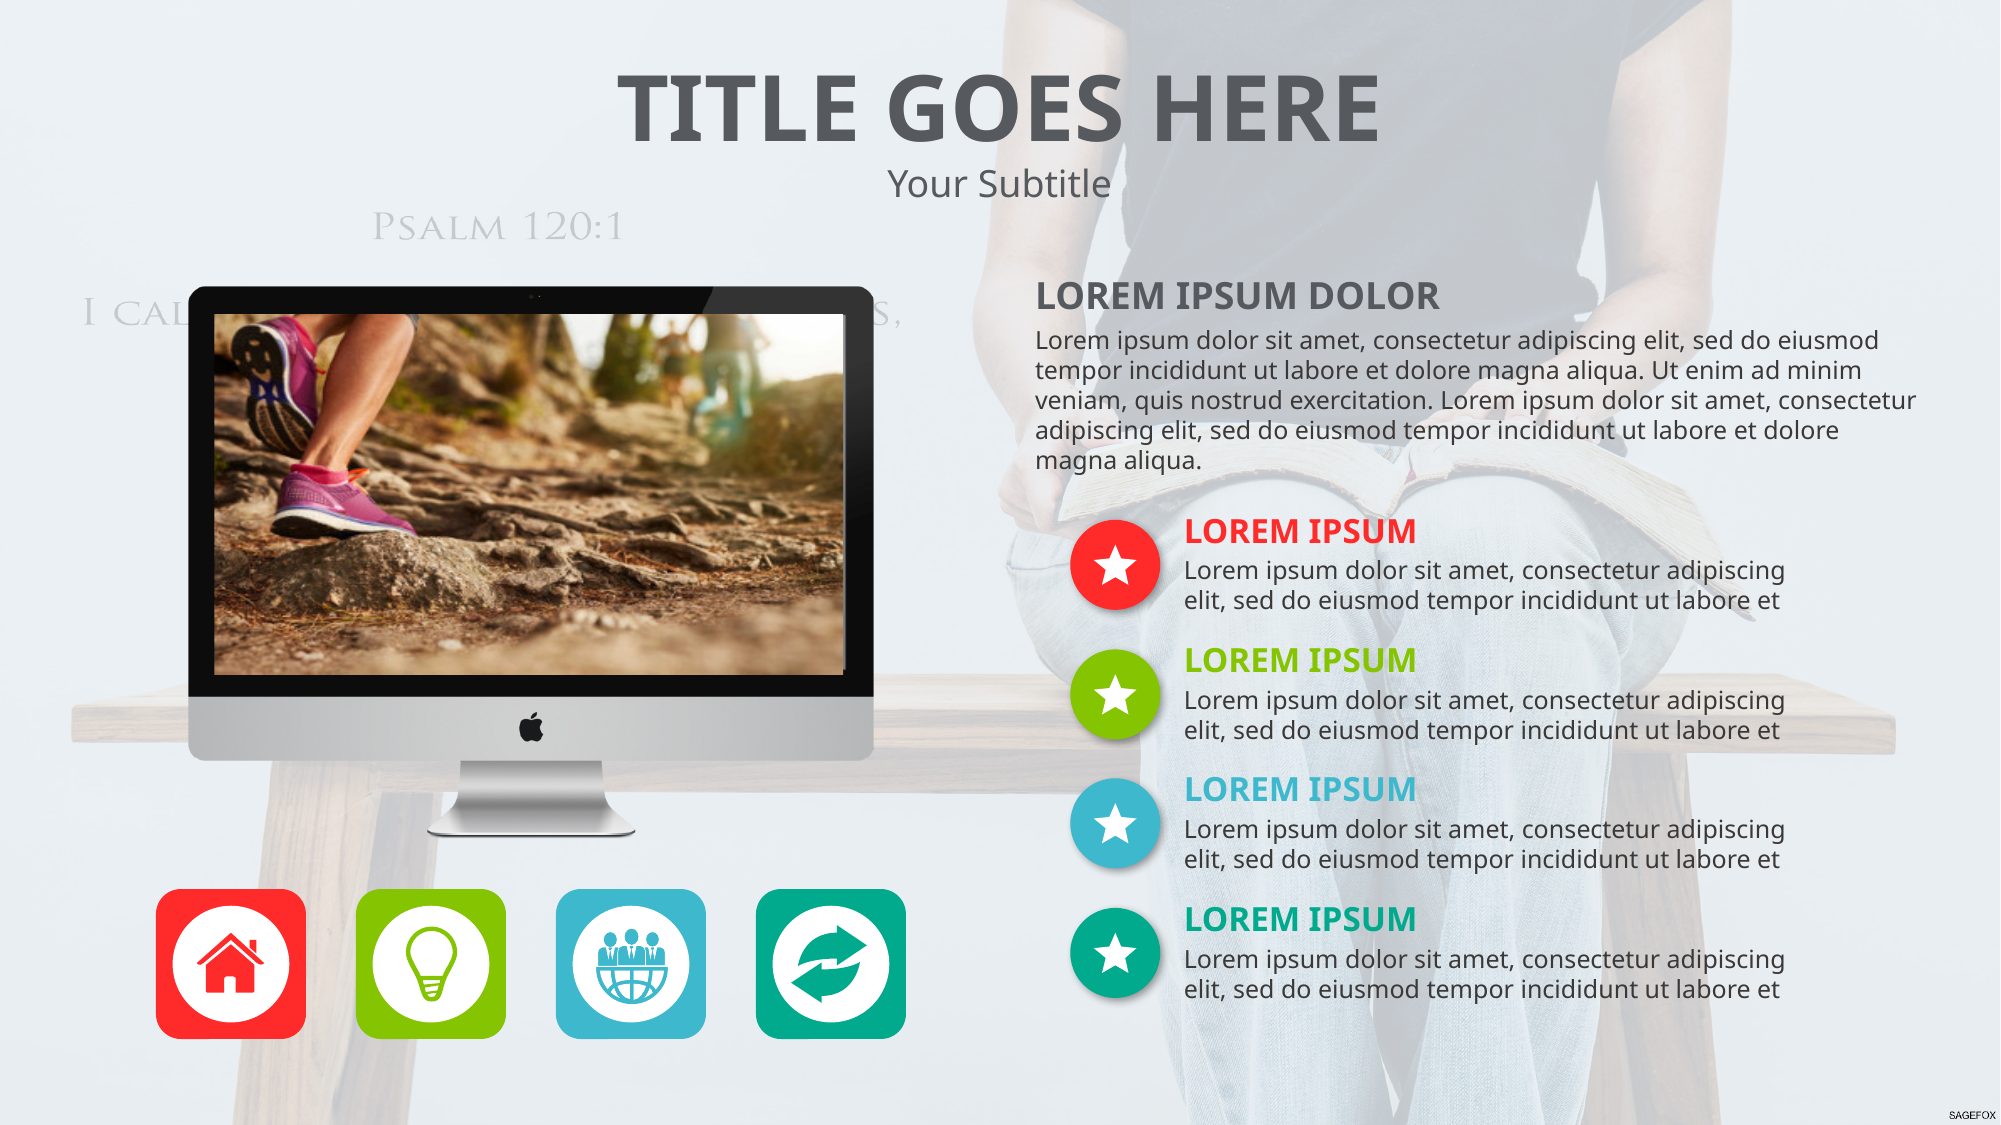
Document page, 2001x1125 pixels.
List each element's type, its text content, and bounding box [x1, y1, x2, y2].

text_box LOREM IPSUM Lorem ipsum dolor sit amet, consectetur adipiscing elit, sed do eiusmod tempor incididunt ut labore et [1174, 763, 1809, 879]
text_box LOREM IPSUM Lorem ipsum dolor sit amet, consectetur adipiscing elit, sed do eiusmod tempor incididunt ut labore et [1174, 634, 1809, 750]
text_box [1070, 907, 1161, 998]
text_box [1070, 519, 1161, 610]
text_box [1070, 778, 1161, 869]
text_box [596, 928, 668, 1004]
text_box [355, 888, 506, 1039]
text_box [155, 888, 306, 1039]
picture [188, 286, 874, 839]
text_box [755, 888, 906, 1039]
picture [1925, 0, 2001, 1125]
text_box LOREM IPSUM Lorem ipsum dolor sit amet, consectetur adipiscing elit, sed do eiusmod tempor incididunt ut labore et [1174, 893, 1809, 1008]
text_box LOREM IPSUM DOLOR Lorem ipsum dolor sit amet, consectetur adipiscing elit, sed do eiusmod tempor incididunt ut labore et dolore magna aliqua. Ut enim ad minim veniam, quis nostrud exercitation. Lorem ipsum dolor sit amet, consectetur adipiscing elit, sed do eiusmod tempor incididunt ut labore et dolore magna aliqua. [1020, 264, 1942, 482]
text_box LOREM IPSUM Lorem ipsum dolor sit amet, consectetur adipiscing elit, sed do eiusmod tempor incididunt ut labore et [1174, 505, 1809, 620]
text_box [1070, 649, 1161, 740]
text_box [555, 888, 706, 1039]
text_box TITLE GOES HERE Your Subtitle [548, 42, 1452, 212]
